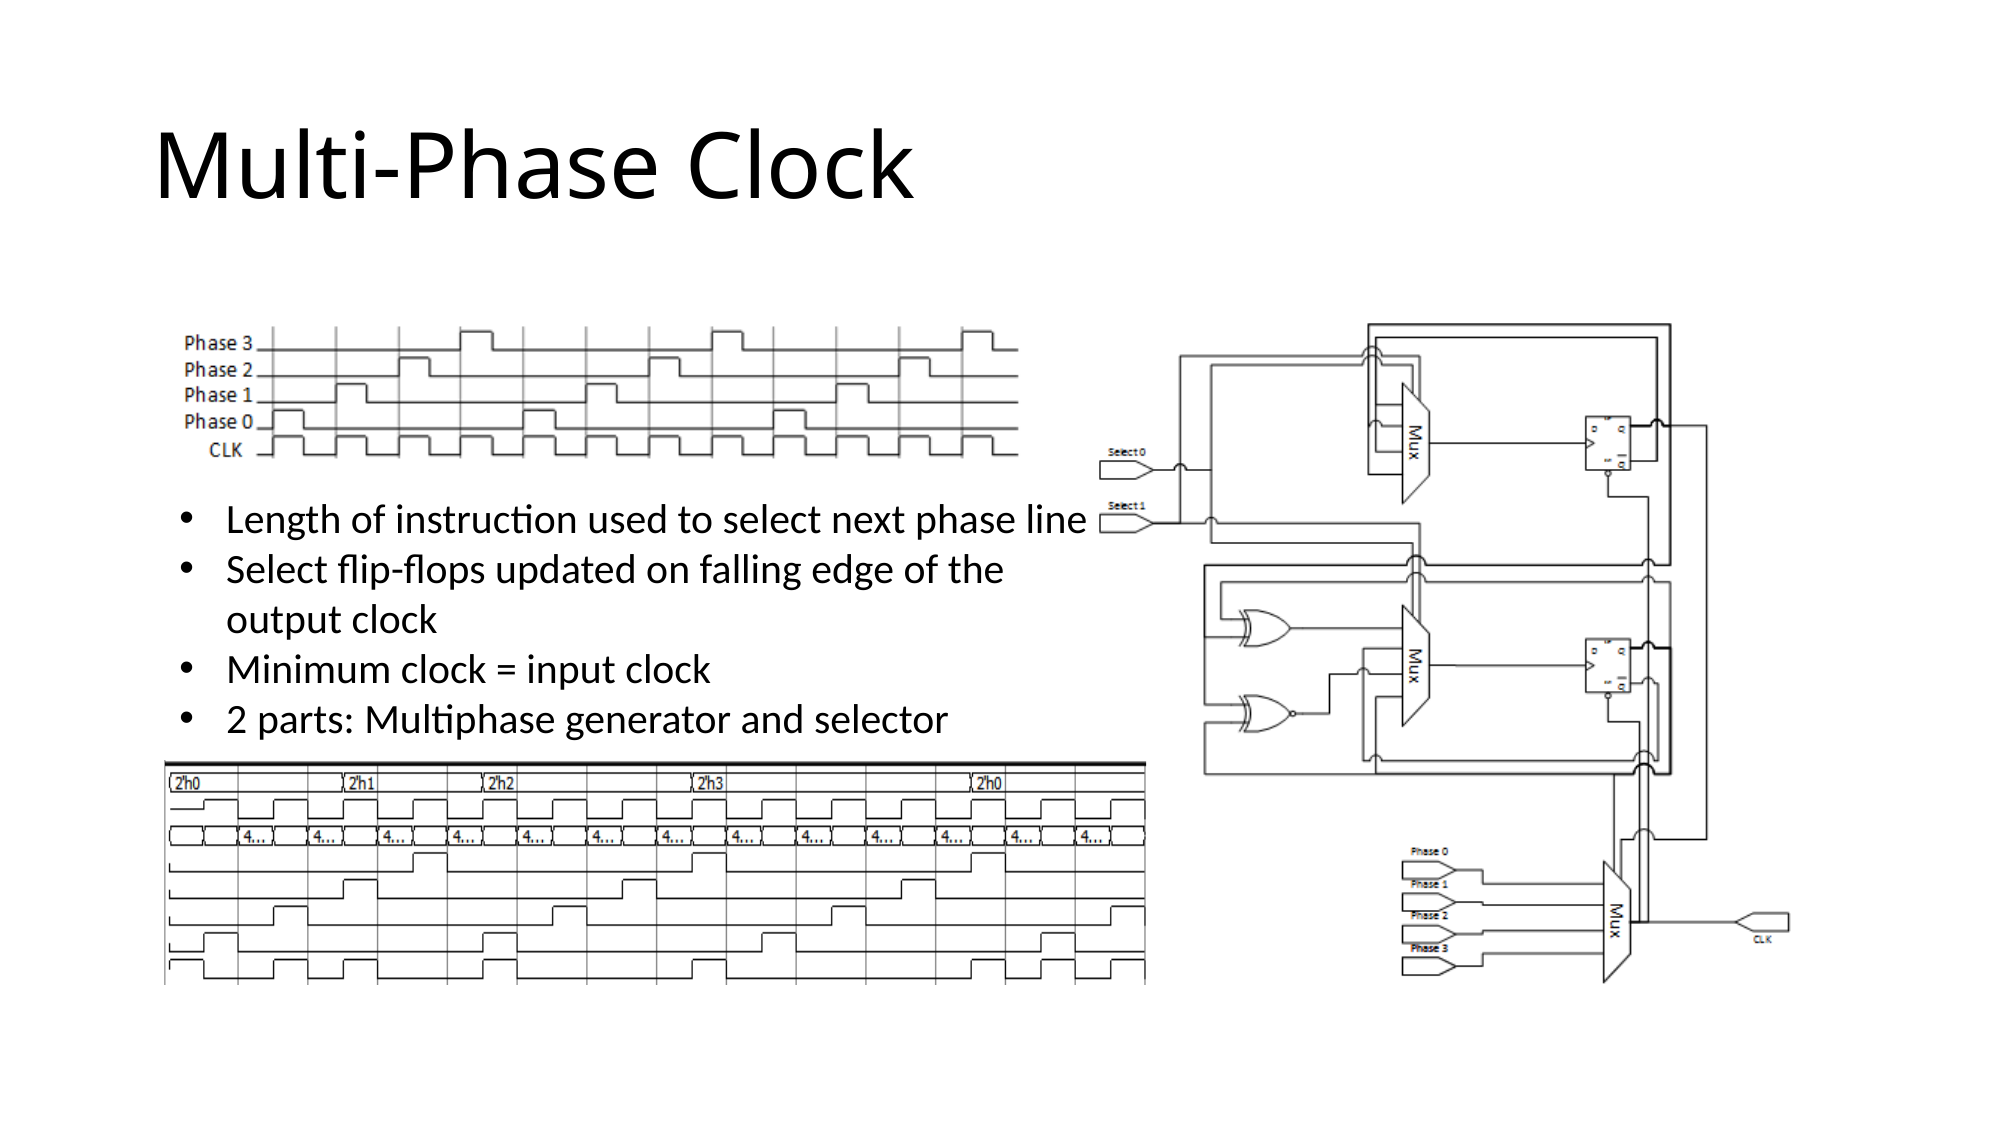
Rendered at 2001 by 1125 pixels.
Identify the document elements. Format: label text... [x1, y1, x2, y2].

title Multi-Phase Clock [137, 59, 1863, 278]
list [1098, 322, 1791, 985]
picture [164, 322, 1028, 476]
text_box Length of instruction used to select next phase line Select flip-flops updated on falling edge of the output clock Minimum clock = input clock 2 parts: Multiphase generator and selector [164, 484, 1098, 750]
picture [164, 760, 1147, 985]
